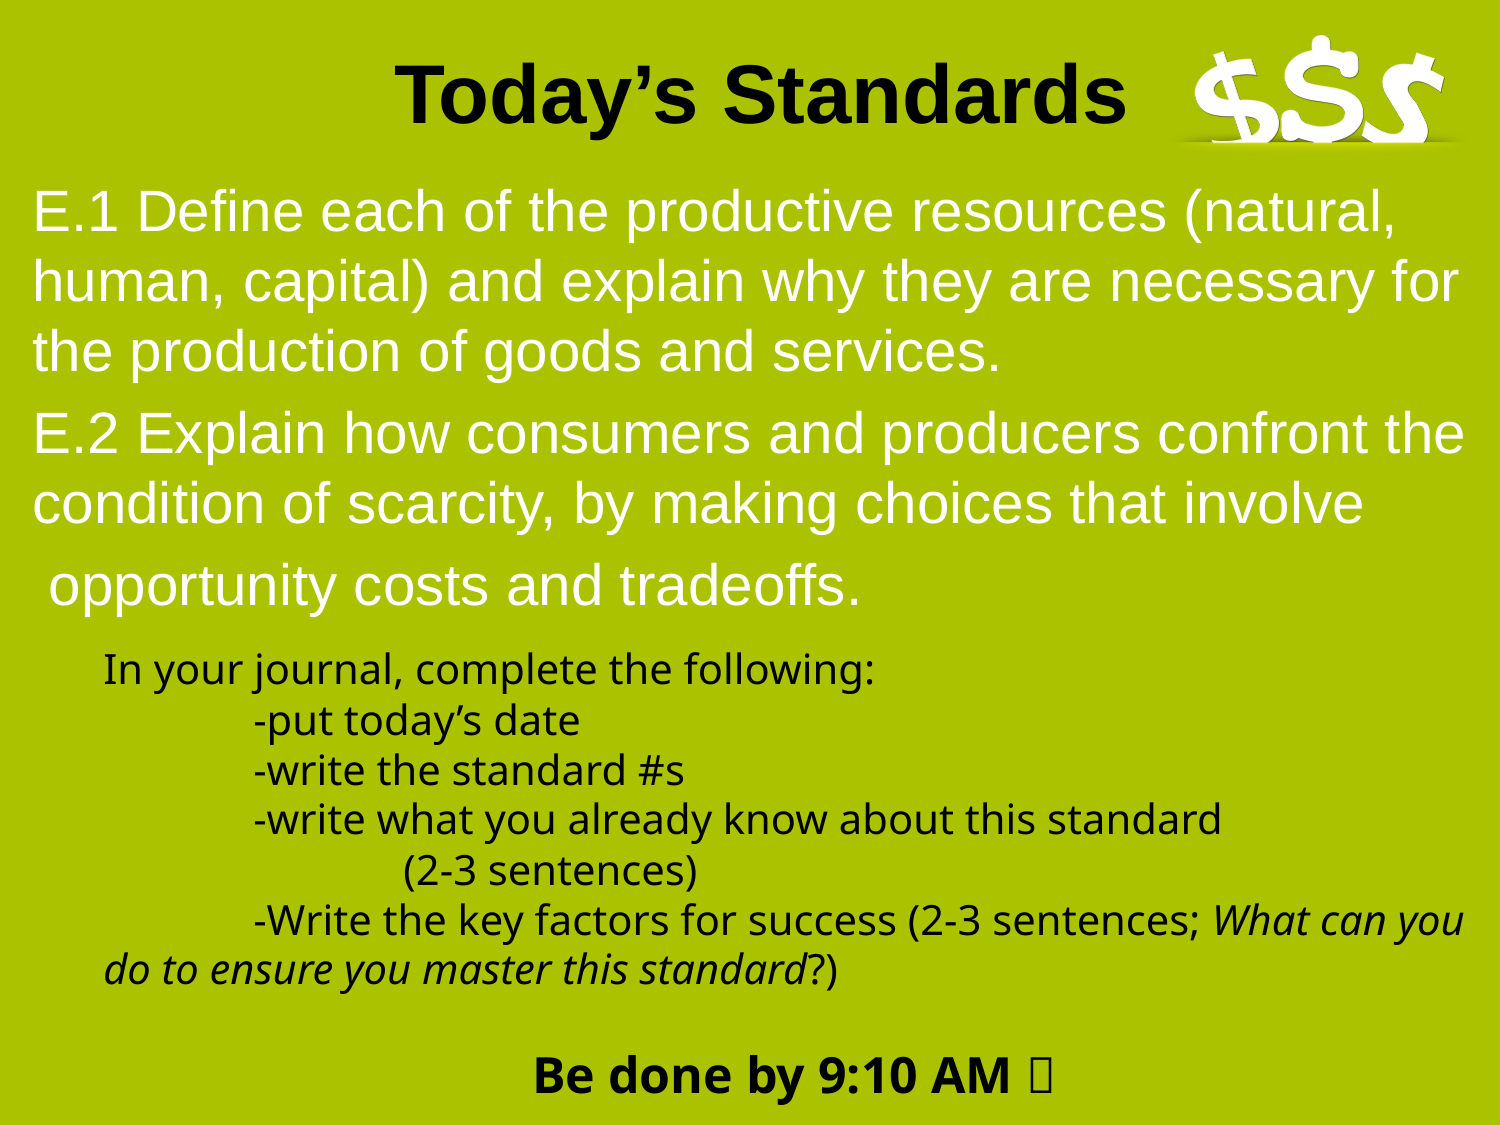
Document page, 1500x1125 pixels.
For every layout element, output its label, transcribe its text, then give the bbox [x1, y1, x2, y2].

list E.1 Define each of the productive resources (natural, human, capital) and explain why they are necessary for the production of goods and services. E.2 Explain how consumers and producers confront the condition of scarcity, by making choices that involve opportunity costs and tradeoffs. [17, 397, 1500, 473]
picture [0, 179, 1500, 1125]
title Today’s Standards [0, 2, 1500, 179]
text_box In your journal, complete the following: -put today’s date -write the standard #s -write what you already know about this standard (2-3 sentences) -Write the key factors for success (2-3 sentences; What can you do to ensure you master this standard?) Be done by 9:10 AM  [88, 635, 1500, 1111]
